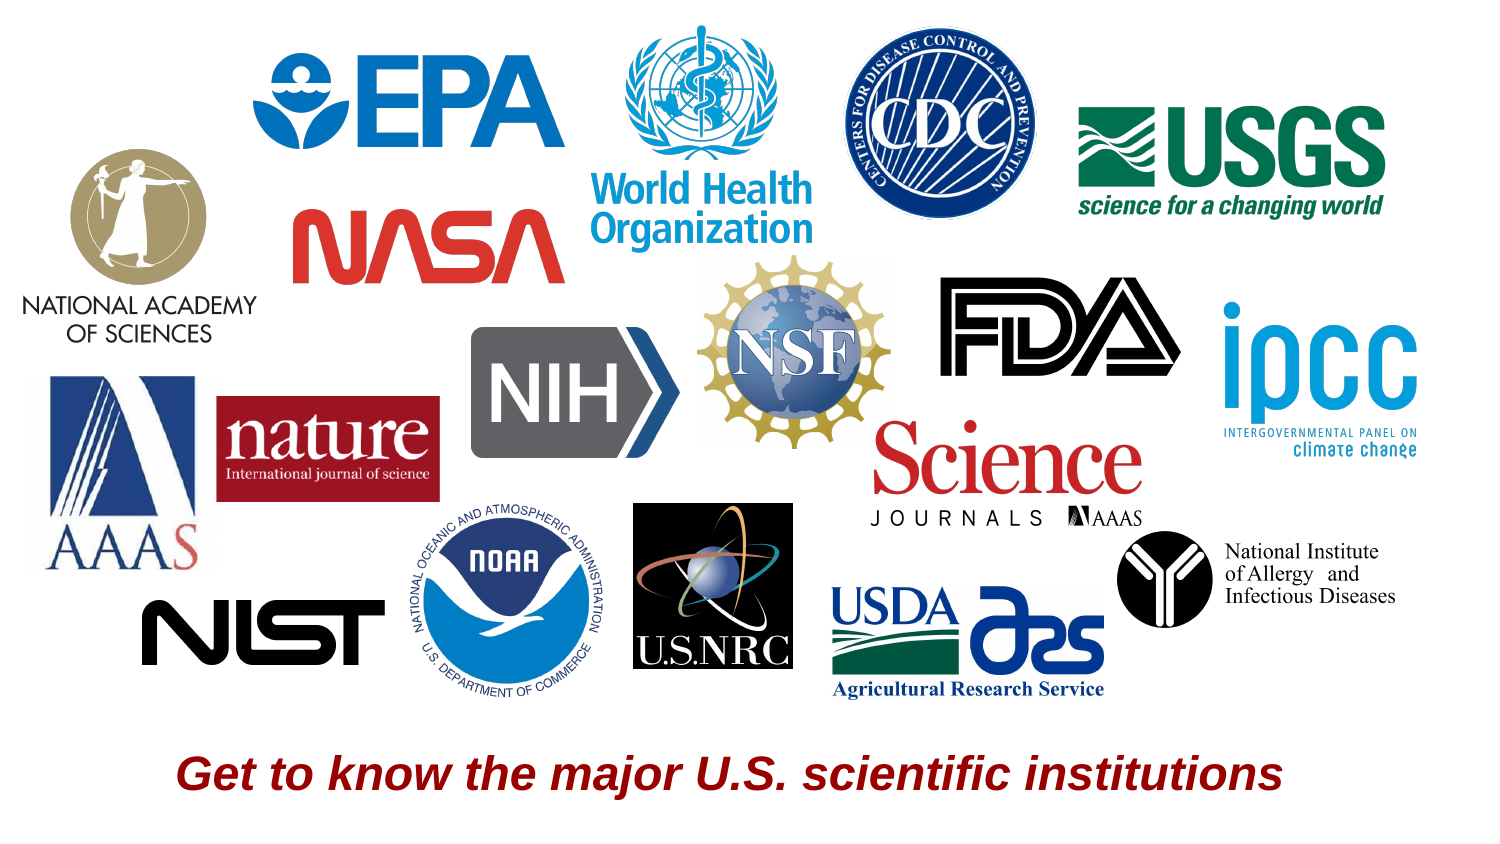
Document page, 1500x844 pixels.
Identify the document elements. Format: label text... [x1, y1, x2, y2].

picture [471, 327, 680, 458]
picture [633, 502, 793, 669]
picture [1068, 97, 1394, 228]
picture [409, 504, 603, 699]
picture [23, 52, 566, 343]
picture [293, 208, 565, 286]
subtitle Get to know the major U.S. scientific institutions [142, 731, 1318, 827]
picture [843, 26, 1037, 220]
picture [142, 600, 386, 665]
picture [1219, 297, 1428, 464]
picture [831, 585, 1104, 700]
picture [939, 276, 1182, 377]
picture [1117, 531, 1395, 628]
picture [24, 376, 440, 570]
picture [589, 24, 1142, 526]
